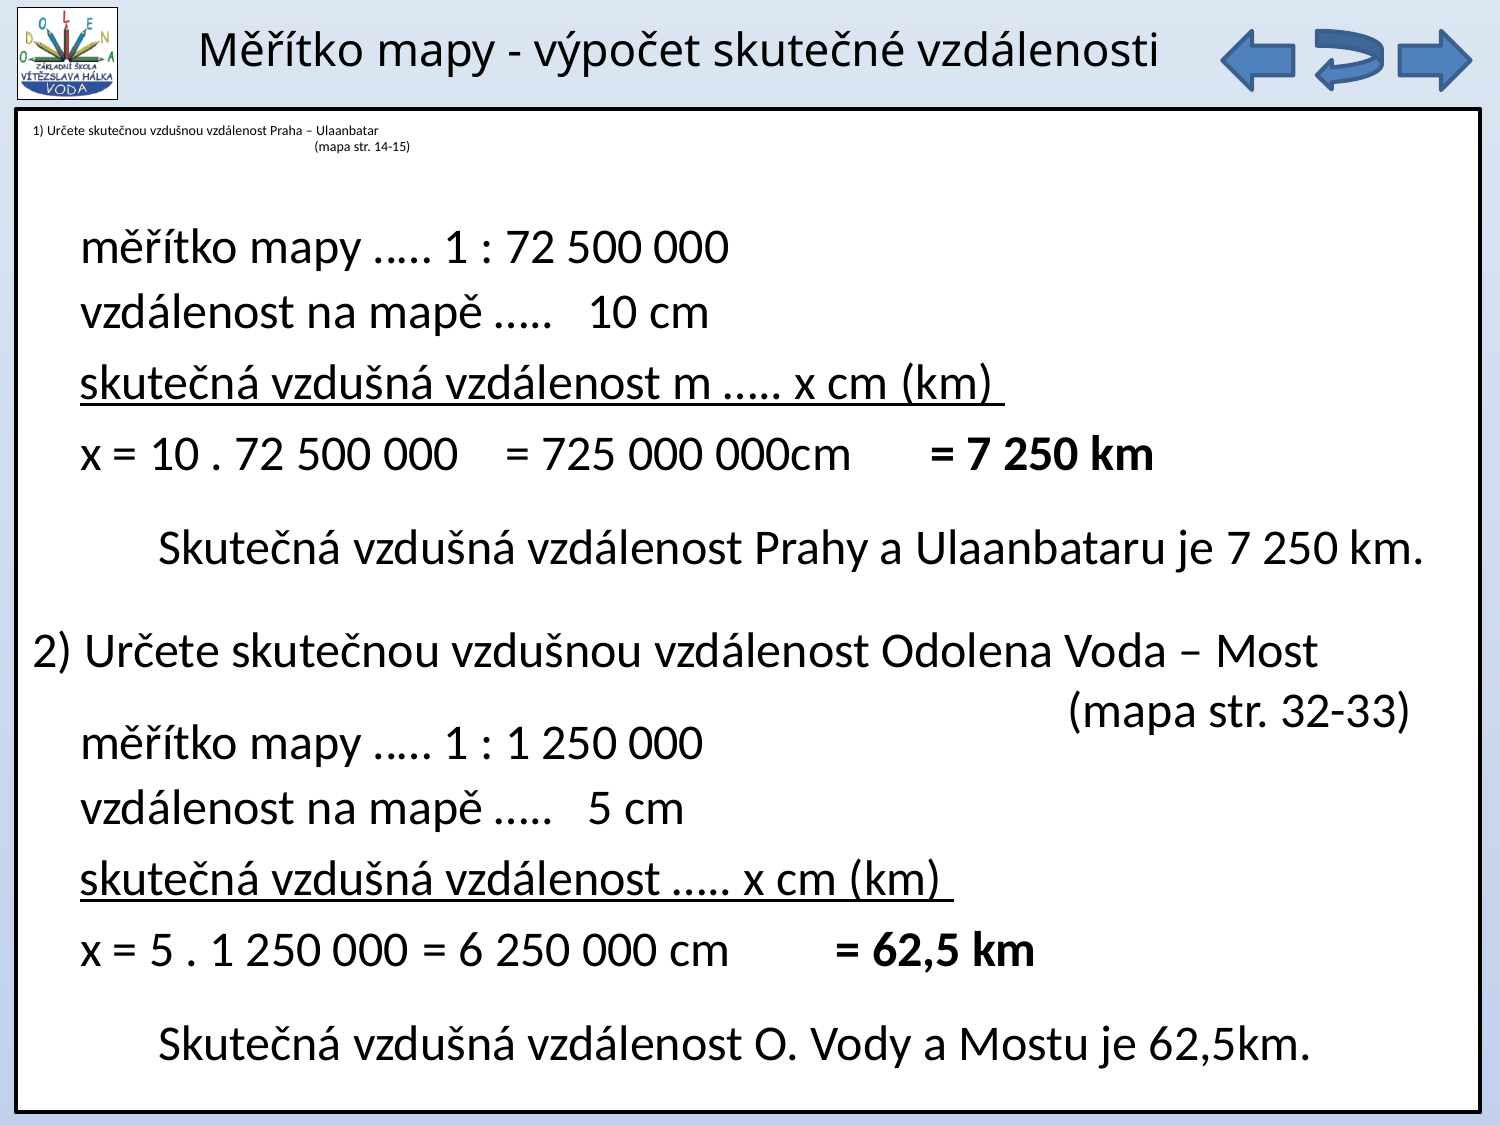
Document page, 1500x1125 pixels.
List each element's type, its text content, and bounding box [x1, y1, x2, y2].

text_box x = 10 . 72 500 000 [64, 408, 490, 492]
text_box 5 cm [572, 763, 798, 846]
text_box Skutečná vzdušná vzdálenost O. Vody a Mostu je 62,5km. [53, 999, 1500, 1083]
text_box x = 5 . 1 250 000 [64, 905, 407, 988]
text_box vzdálenost na mapě ….. [64, 763, 572, 834]
text_box [14, 107, 1482, 1114]
text_box = 62,5 km [820, 905, 1105, 988]
text_box měřítko mapy ..… 1 : 1 250 000 [64, 692, 845, 787]
text_box [1397, 28, 1473, 92]
text_box = 6 250 000 cm [407, 905, 762, 988]
text_box = 7 250 km [915, 408, 1199, 492]
text_box Měřítko mapy - výpočet skutečné vzdálenosti [123, 13, 1235, 102]
text_box [1314, 28, 1384, 92]
text_box vzdálenost na mapě ….. [64, 291, 572, 338]
title 1) Určete skutečnou vzdušnou vzdálenost Praha – Ulaanbatar (mapa str. 14-15) [17, 113, 1459, 197]
text_box = 725 000 000cm [490, 408, 915, 492]
text_box [1235, 28, 1296, 92]
text_box skutečná vzdušná vzdálenost m ….. x cm (km) [64, 338, 1046, 408]
text_box 2) Určete skutečnou vzdušnou vzdálenost Odolena Voda – Most (mapa str. 32-33) [17, 609, 1459, 693]
text_box skutečná vzdušná vzdálenost ….. x cm (km) [64, 834, 1046, 917]
text_box měřítko mapy ..… 1 : 72 500 000 [64, 196, 845, 291]
text_box 10 cm [572, 267, 798, 350]
text_box Skutečná vzdušná vzdálenost Prahy a Ulaanbataru je 7 250 km. [53, 503, 1500, 587]
picture [17, 6, 119, 100]
